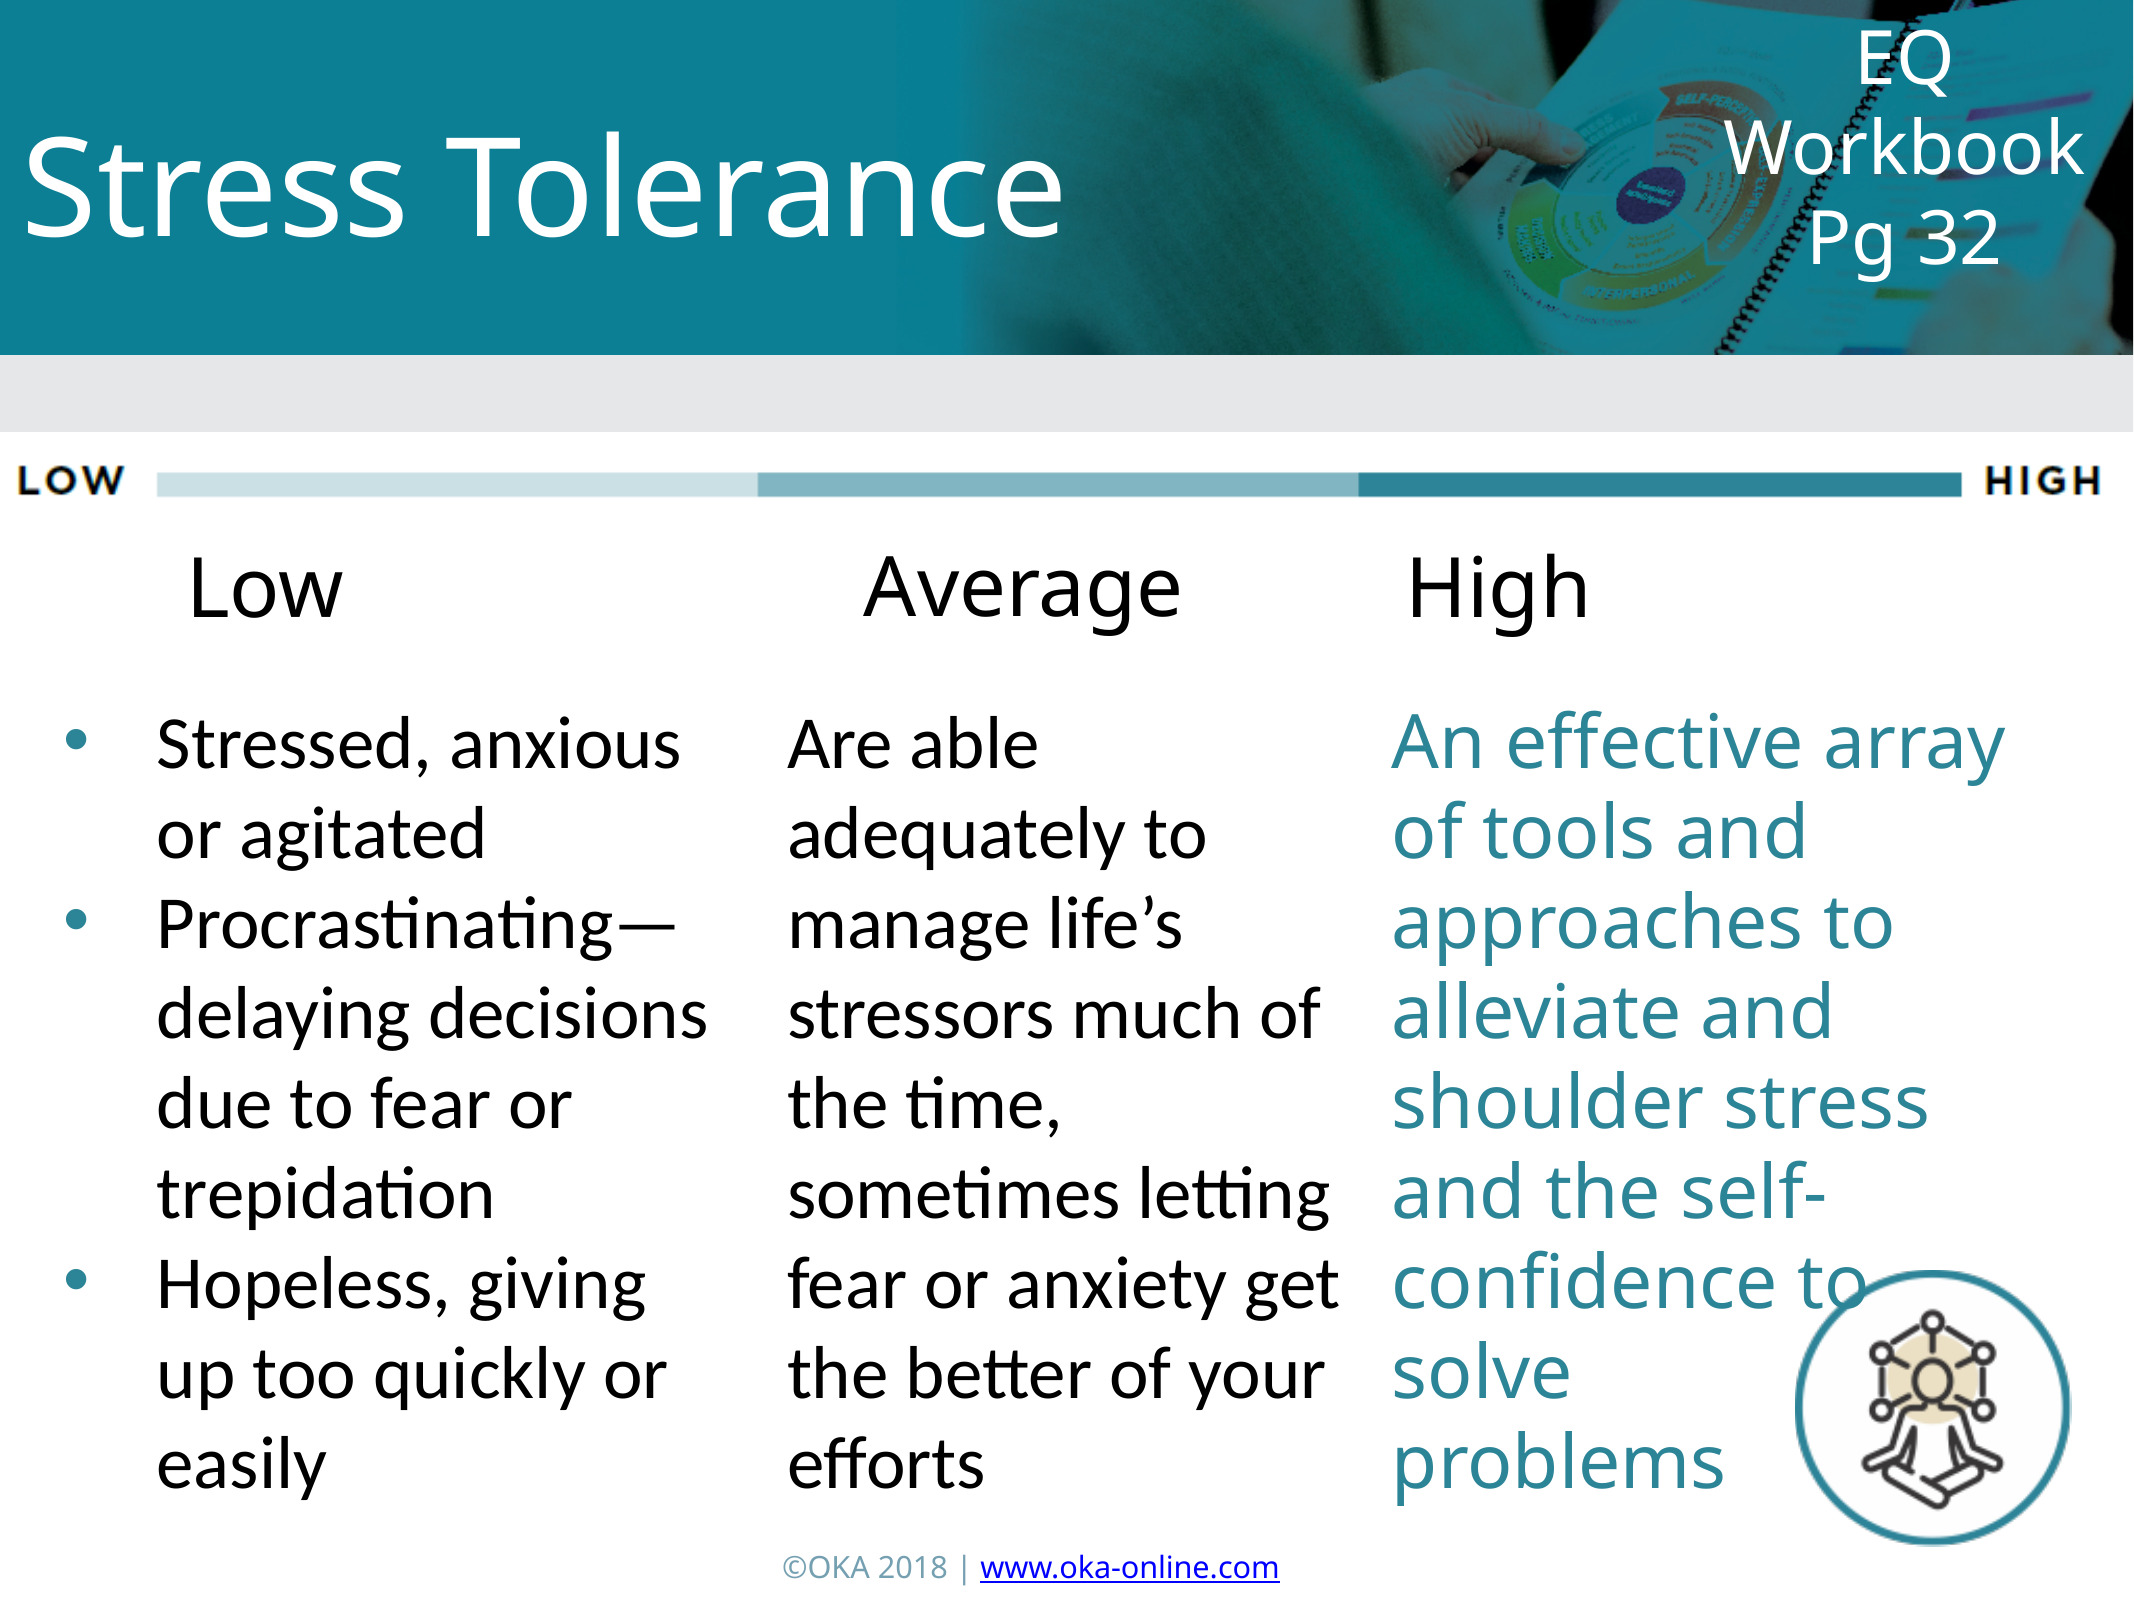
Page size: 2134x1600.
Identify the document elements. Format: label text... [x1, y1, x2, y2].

picture [0, 0, 2134, 432]
text_box EQ Workbook Pg 32 [1692, 1, 2117, 288]
text_box Stressed, anxious or agitated Procrastinating—delaying decisions due to fear or trepidation Hopeless, giving up too quickly or easily [15, 684, 746, 1512]
text_box Are able adequately to manage life’s stressors much of the time, sometimes letting fear or anxiety get the better of your efforts [778, 684, 1384, 1512]
text_box Average [855, 537, 1255, 642]
text_box Low [178, 537, 578, 643]
picture [0, 437, 2134, 527]
picture [1795, 1270, 2072, 1547]
text_box An effective array of tools and approaches to alleviate and shoulder stress and the self-confidence to solve problems [1384, 684, 2052, 1512]
text_box Stress Tolerance [13, 3, 1835, 358]
text_box High [1397, 537, 1797, 643]
